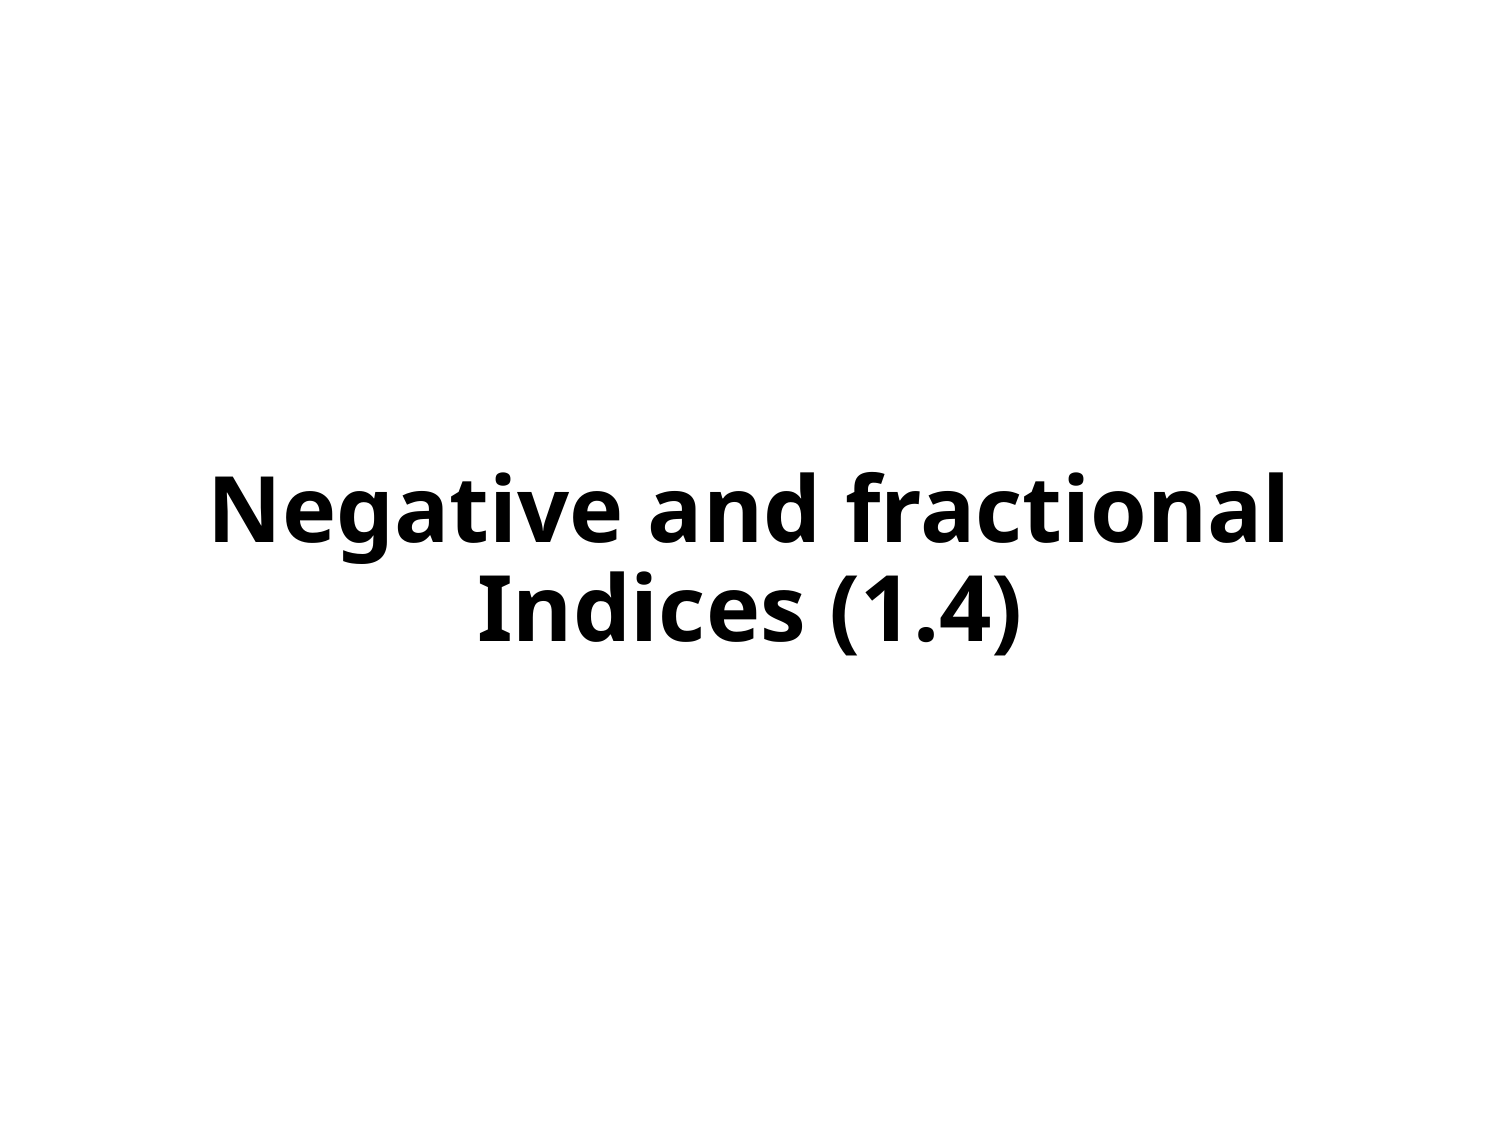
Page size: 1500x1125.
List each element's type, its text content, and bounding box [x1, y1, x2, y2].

title Negative and fractional Indices (1.4) [51, 453, 1449, 672]
